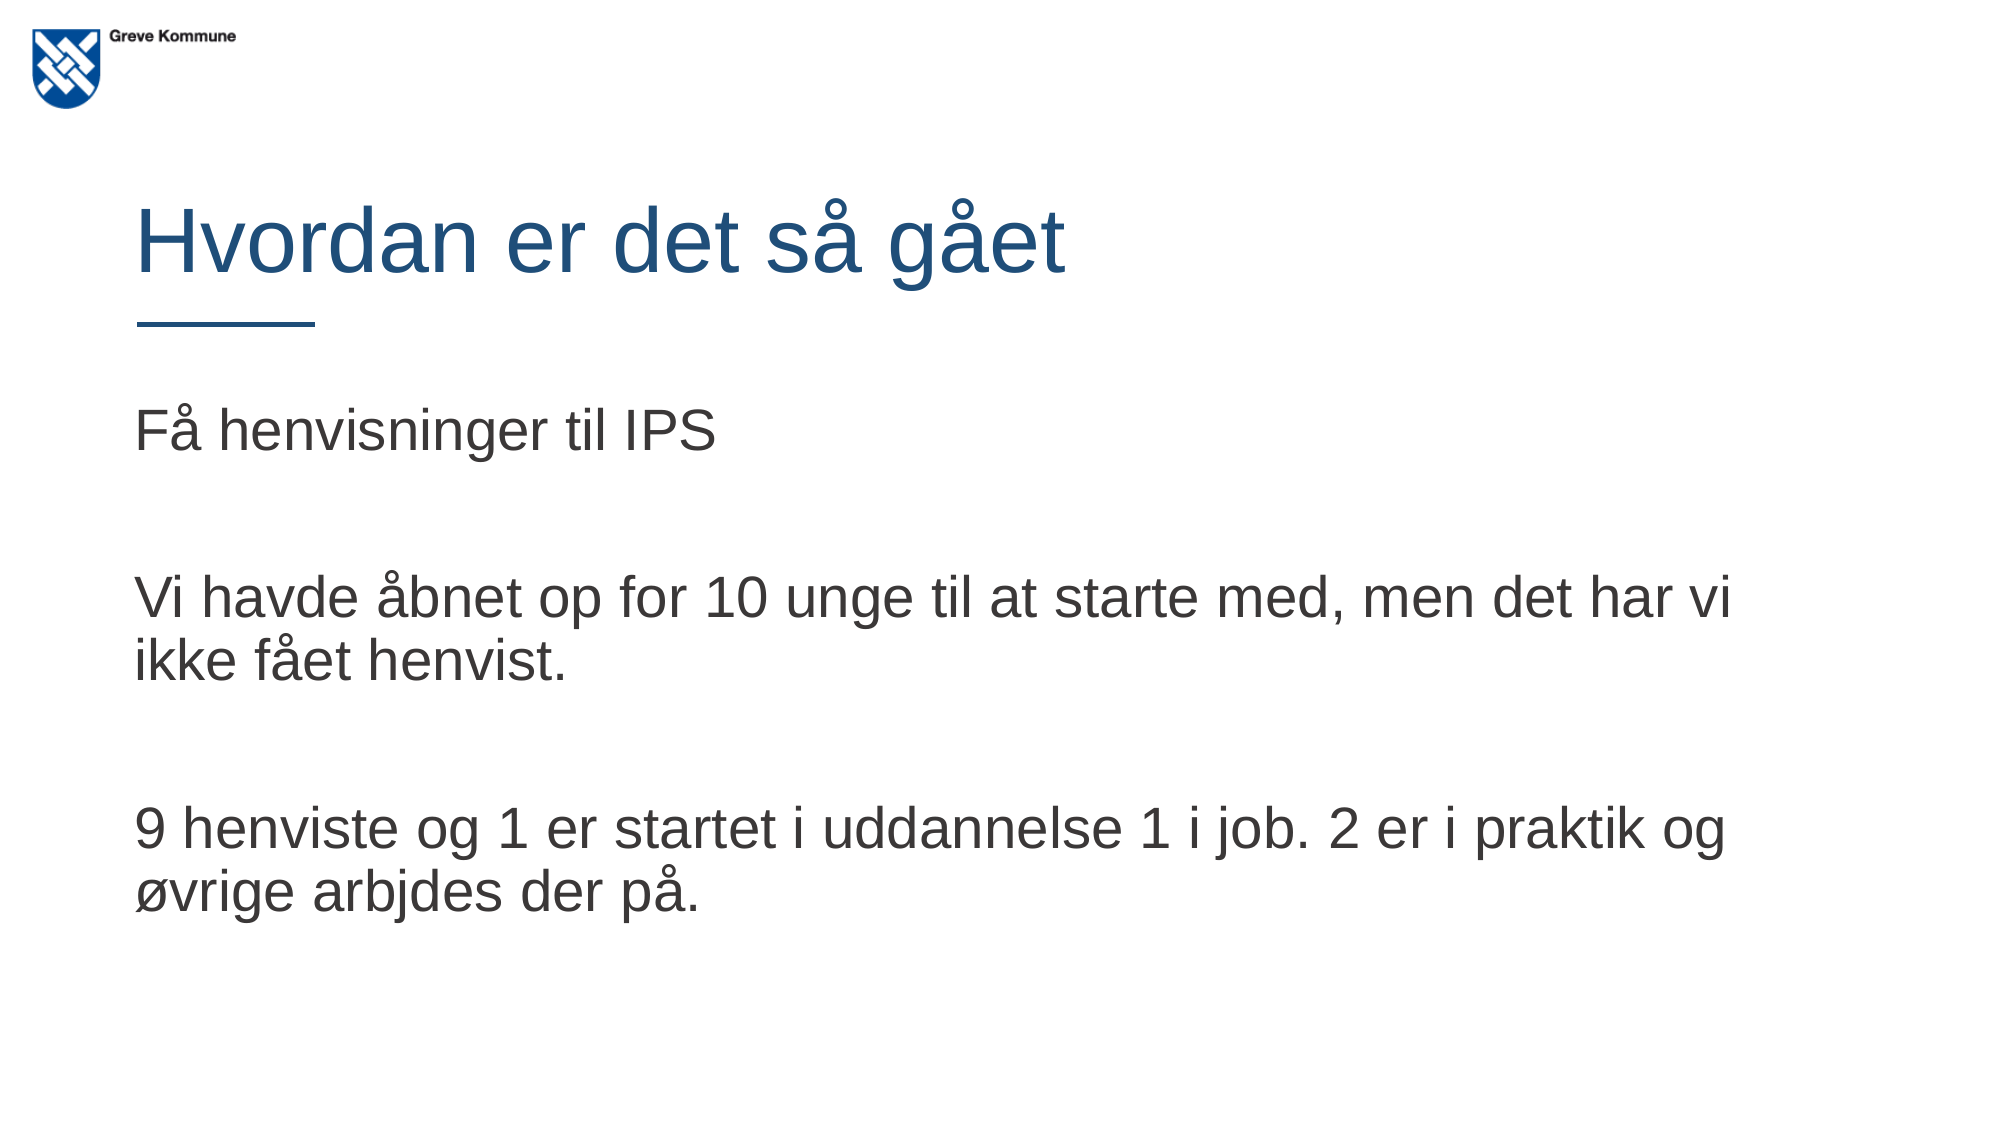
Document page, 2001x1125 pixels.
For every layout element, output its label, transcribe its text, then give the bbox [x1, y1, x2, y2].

list Få henvisninger til IPS Vi havde åbnet op for 10 unge til at starte med, men det har vi ikke fået henvist. 9 henviste og 1 er startet i uddannelse 1 i job. 2 er i praktik og øvrige arbjdes der på. [119, 392, 1845, 996]
picture [32, 29, 236, 109]
title Hvordan er det så gået [119, 133, 1845, 352]
